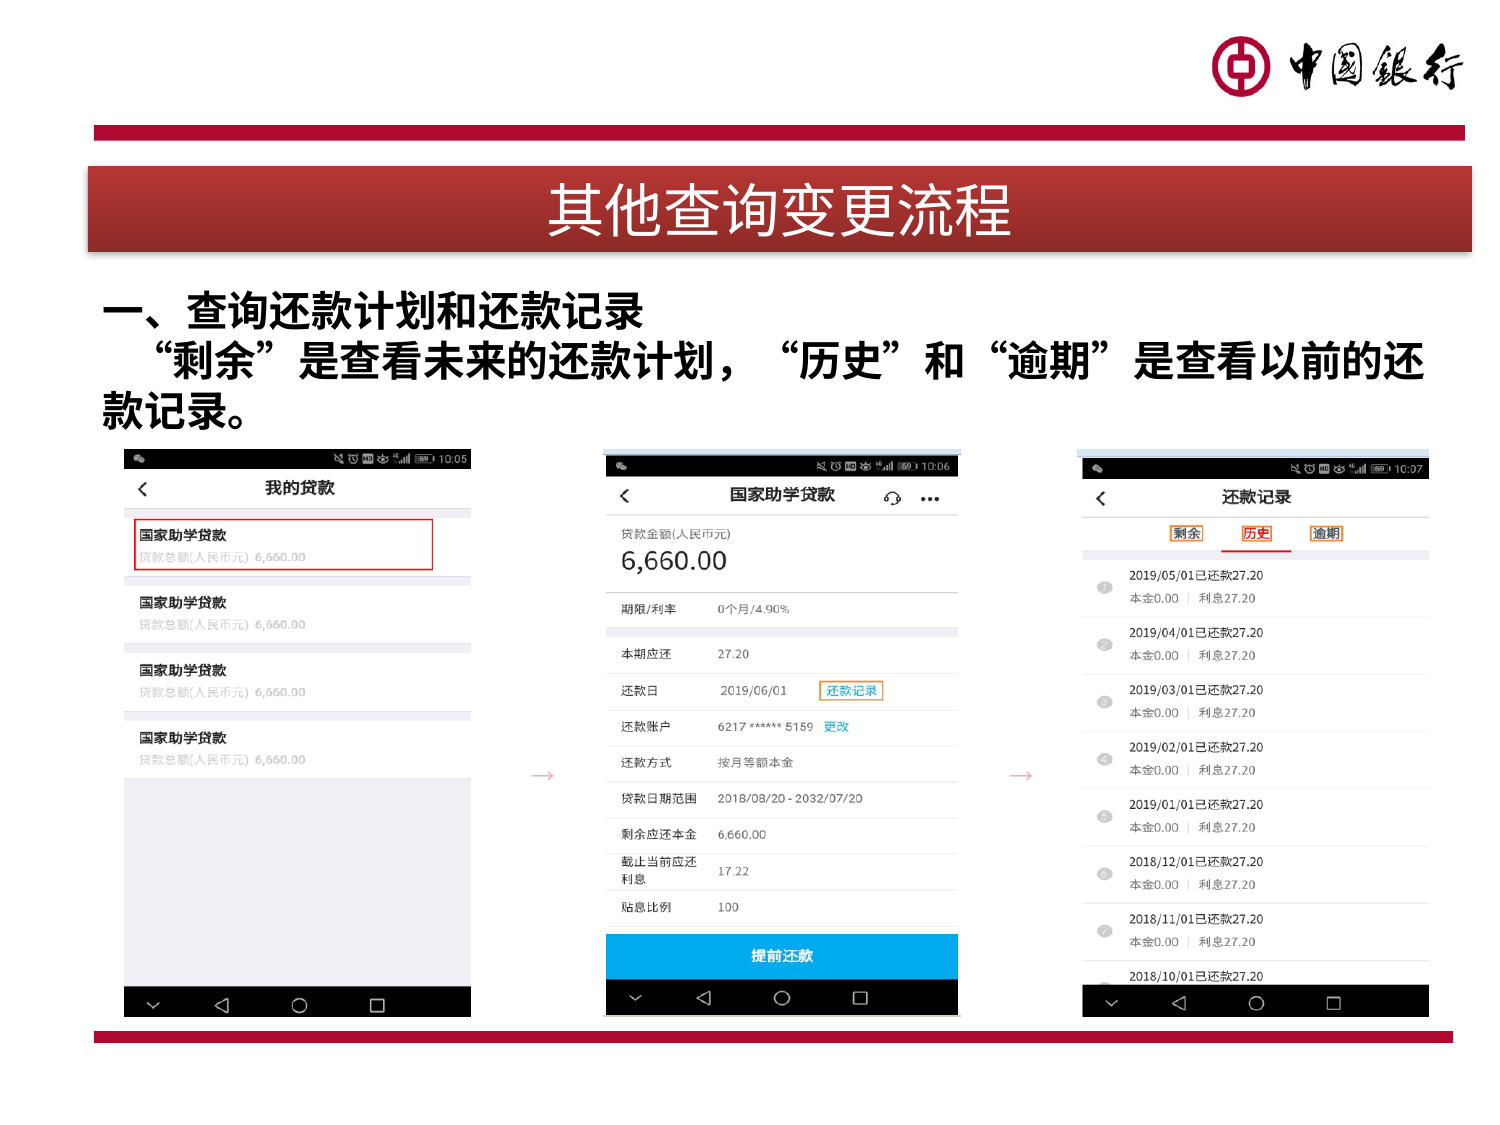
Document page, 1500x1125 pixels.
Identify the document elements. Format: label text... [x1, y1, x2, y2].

picture [1210, 35, 1465, 98]
picture [120, 448, 471, 1018]
text_box 其他查询变更流程 [87, 166, 1472, 252]
text_box → [509, 737, 577, 798]
title 一、查询还款计划和还款记录 “剩余”是查看未来的还款计划，“历史”和“逾期”是查看以前的还款记录。 [87, 277, 1472, 1017]
text_box → [987, 737, 1056, 798]
picture [603, 448, 962, 1018]
picture [1076, 448, 1430, 1018]
